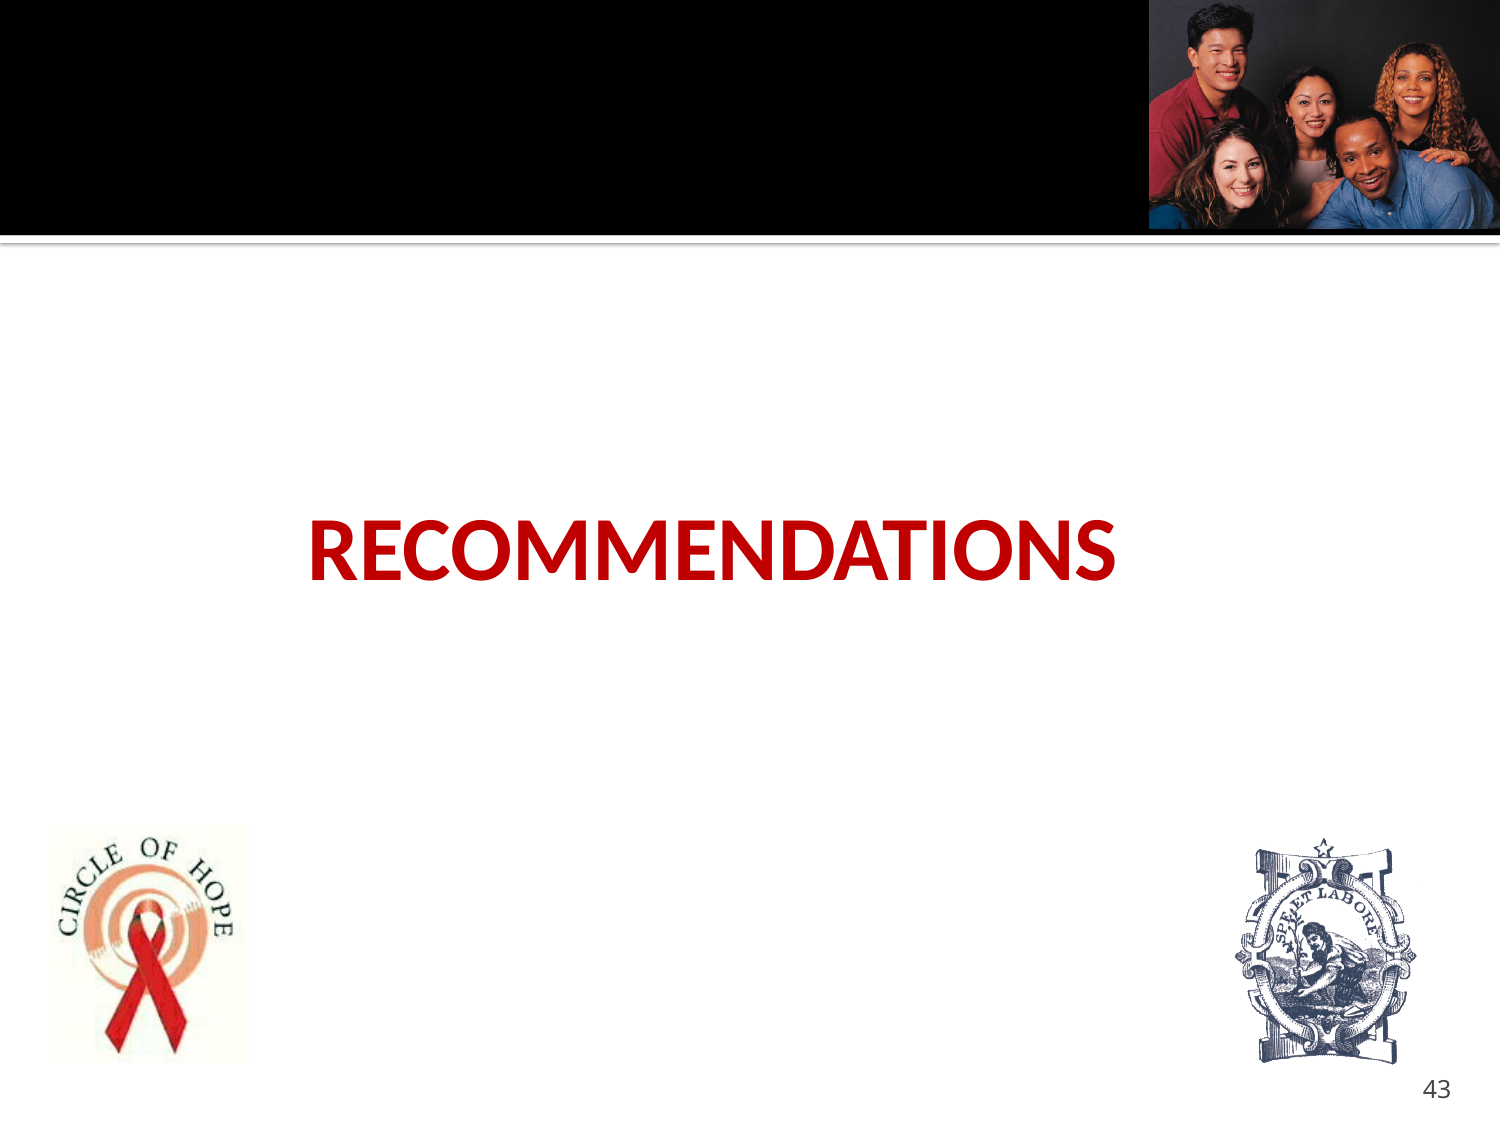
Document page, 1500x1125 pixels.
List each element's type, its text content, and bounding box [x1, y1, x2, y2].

picture [1149, 0, 1500, 229]
title RECOMMENDATIONS [62, 387, 1357, 700]
picture [1224, 837, 1438, 1068]
slide_number 43 [1345, 1062, 1467, 1108]
picture [49, 824, 251, 1063]
